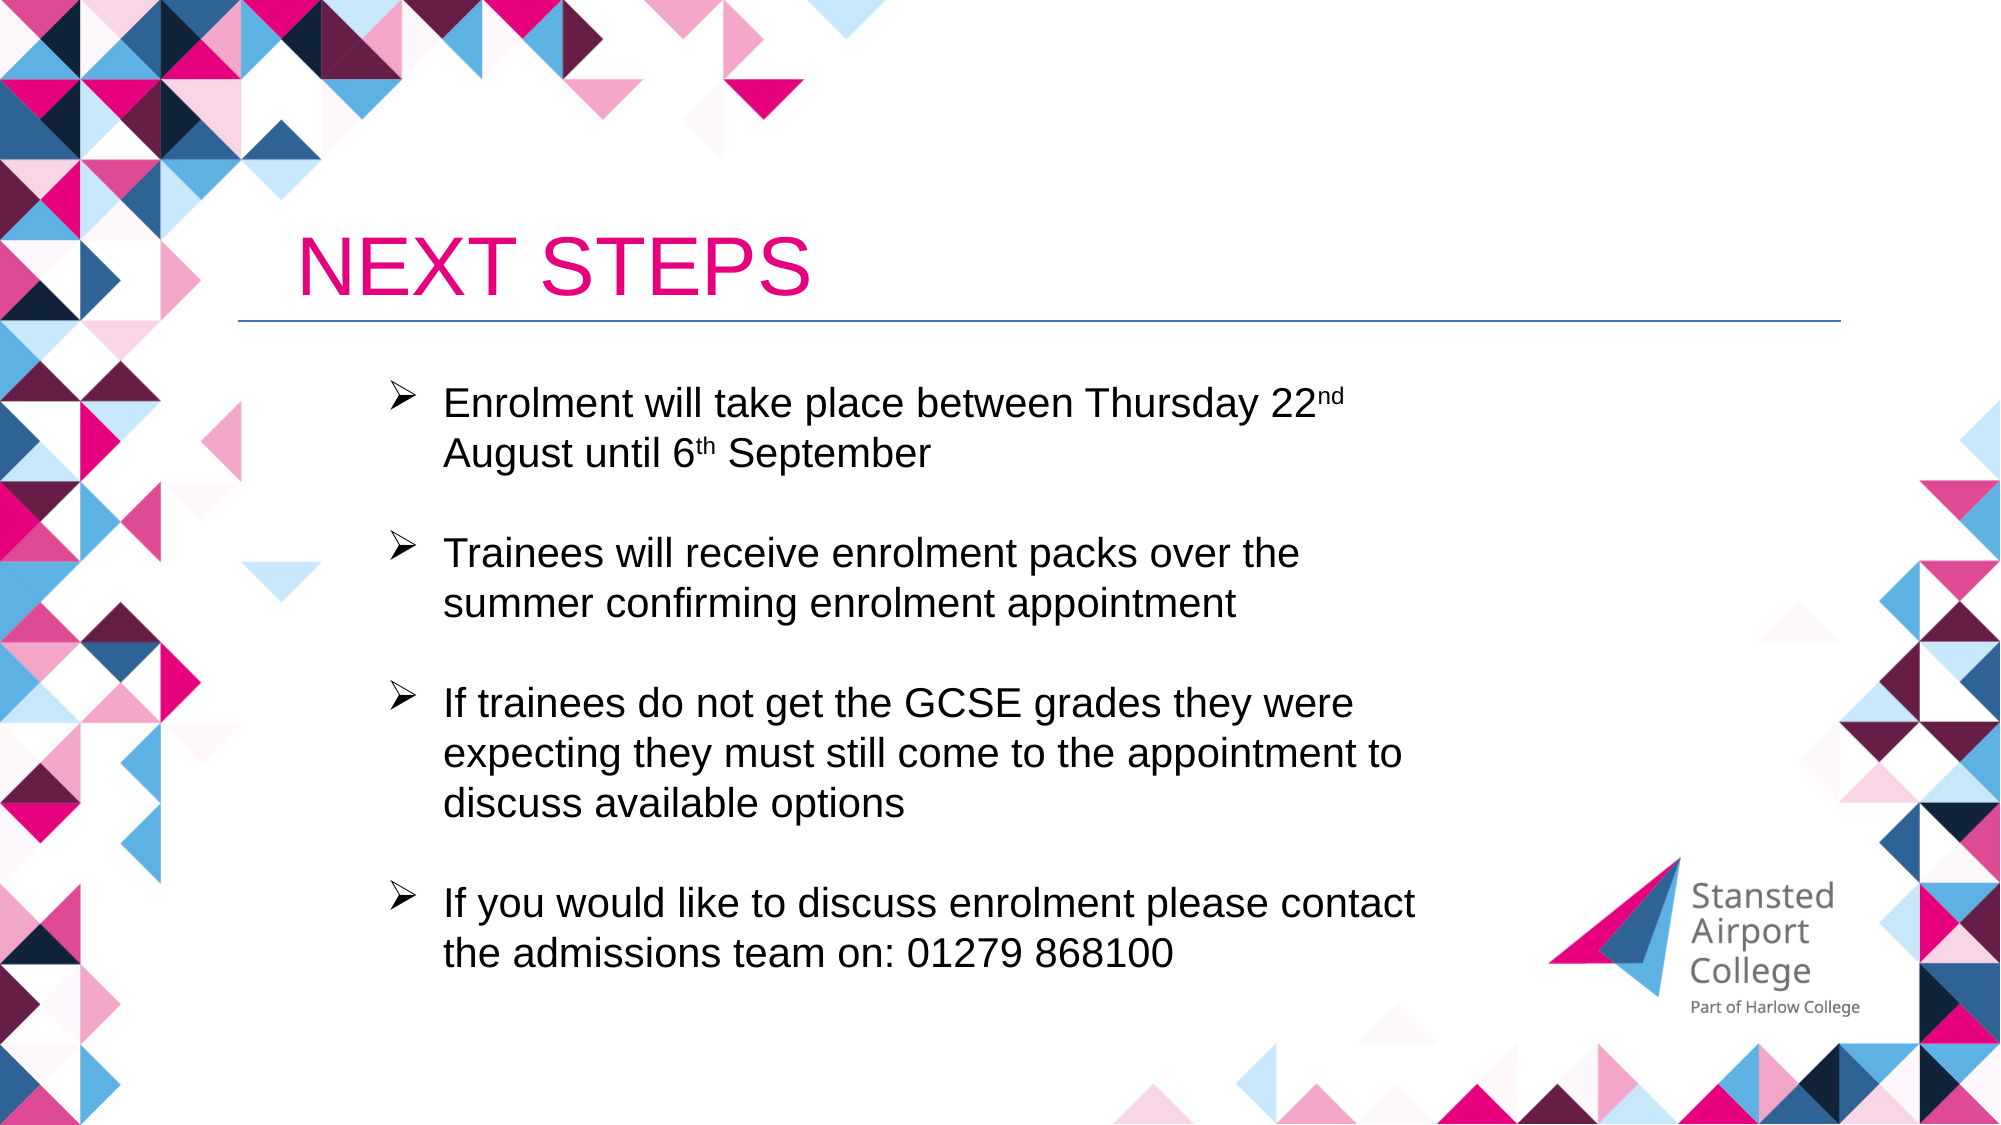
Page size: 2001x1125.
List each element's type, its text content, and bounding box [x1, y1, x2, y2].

text_box NEXT STEPS [281, 204, 1562, 320]
picture [0, 0, 2001, 1125]
text_box Enrolment will take place between Thursday 22nd August until 6th September Trainees will receive enrolment packs over the summer confirming enrolment appointment If trainees do not get the GCSE grades they were expecting they must still come to the appointment to discuss available options If you would like to discuss enrolment please contact the admissions team on: 01279 868100 [372, 367, 1454, 983]
